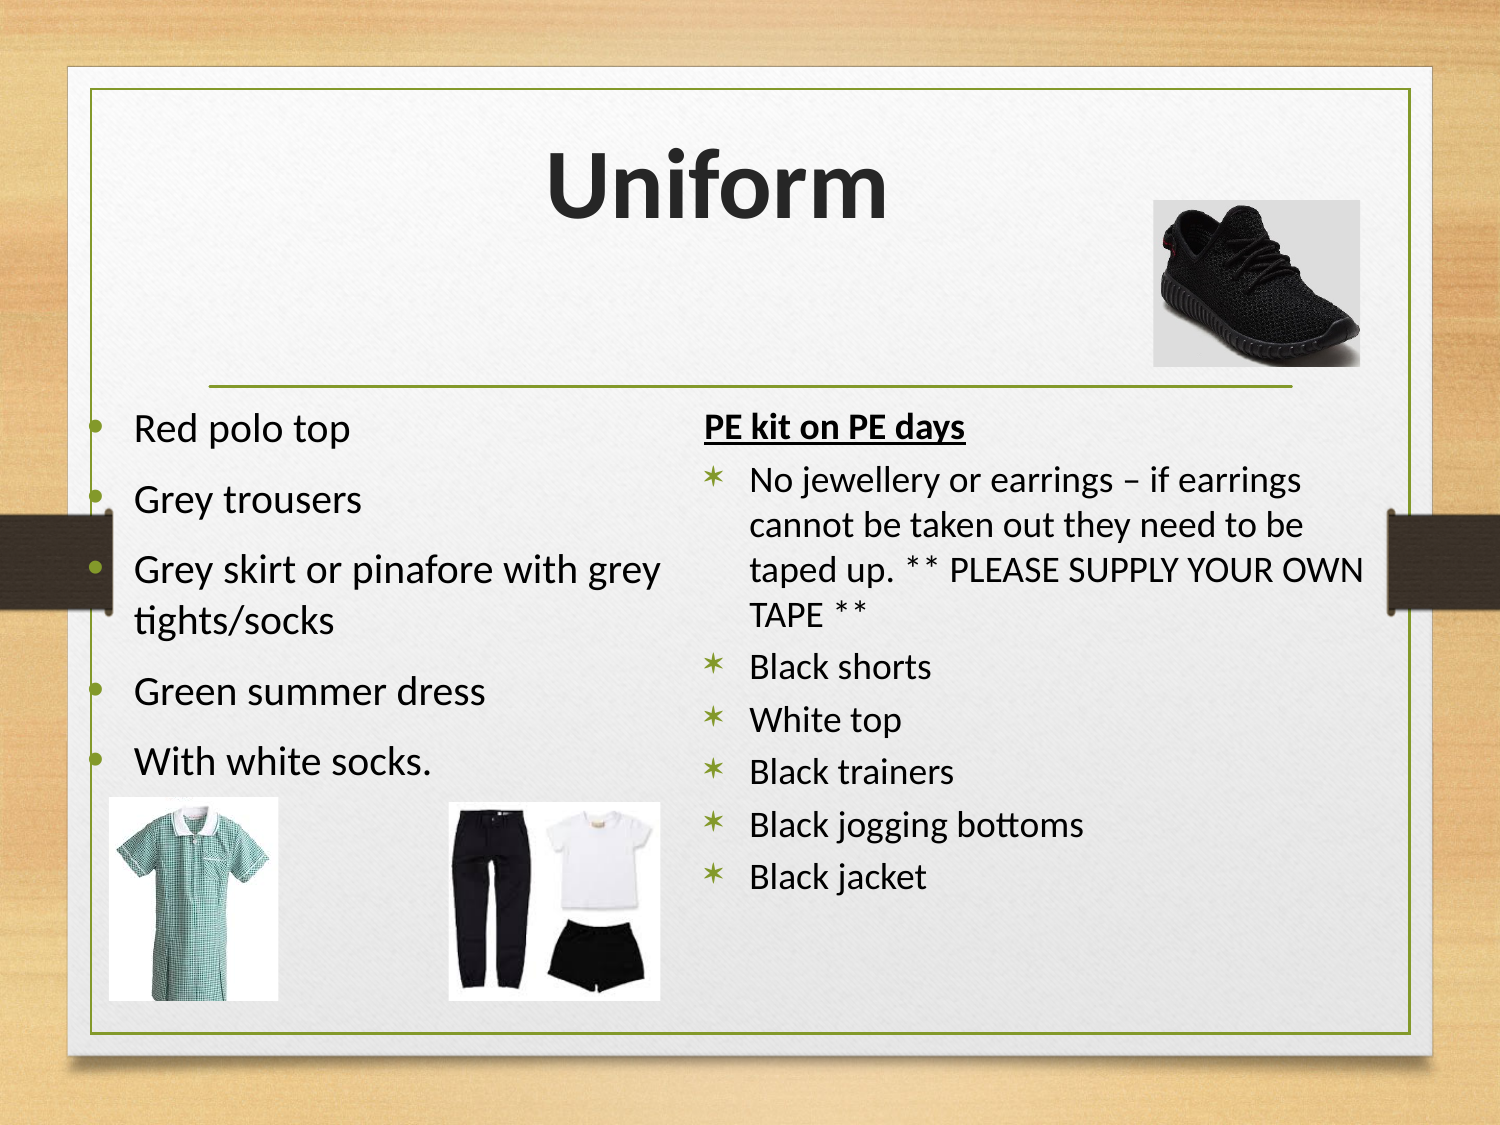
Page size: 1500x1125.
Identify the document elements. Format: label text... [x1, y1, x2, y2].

title Uniform [171, 71, 1287, 286]
list Red polo top Grey trousers Grey skirt or pinafore with grey tights/socks Green summer dress With white socks. [72, 392, 793, 959]
text_box PE kit on PE days No jewellery or earrings – if earrings cannot be taken out they need to be taped up. ** PLEASE SUPPLY YOUR OWN TAPE ** Black shorts White top Black trainers Black jogging bottoms Black jacket [689, 394, 1410, 961]
picture [0, 0, 1500, 1125]
